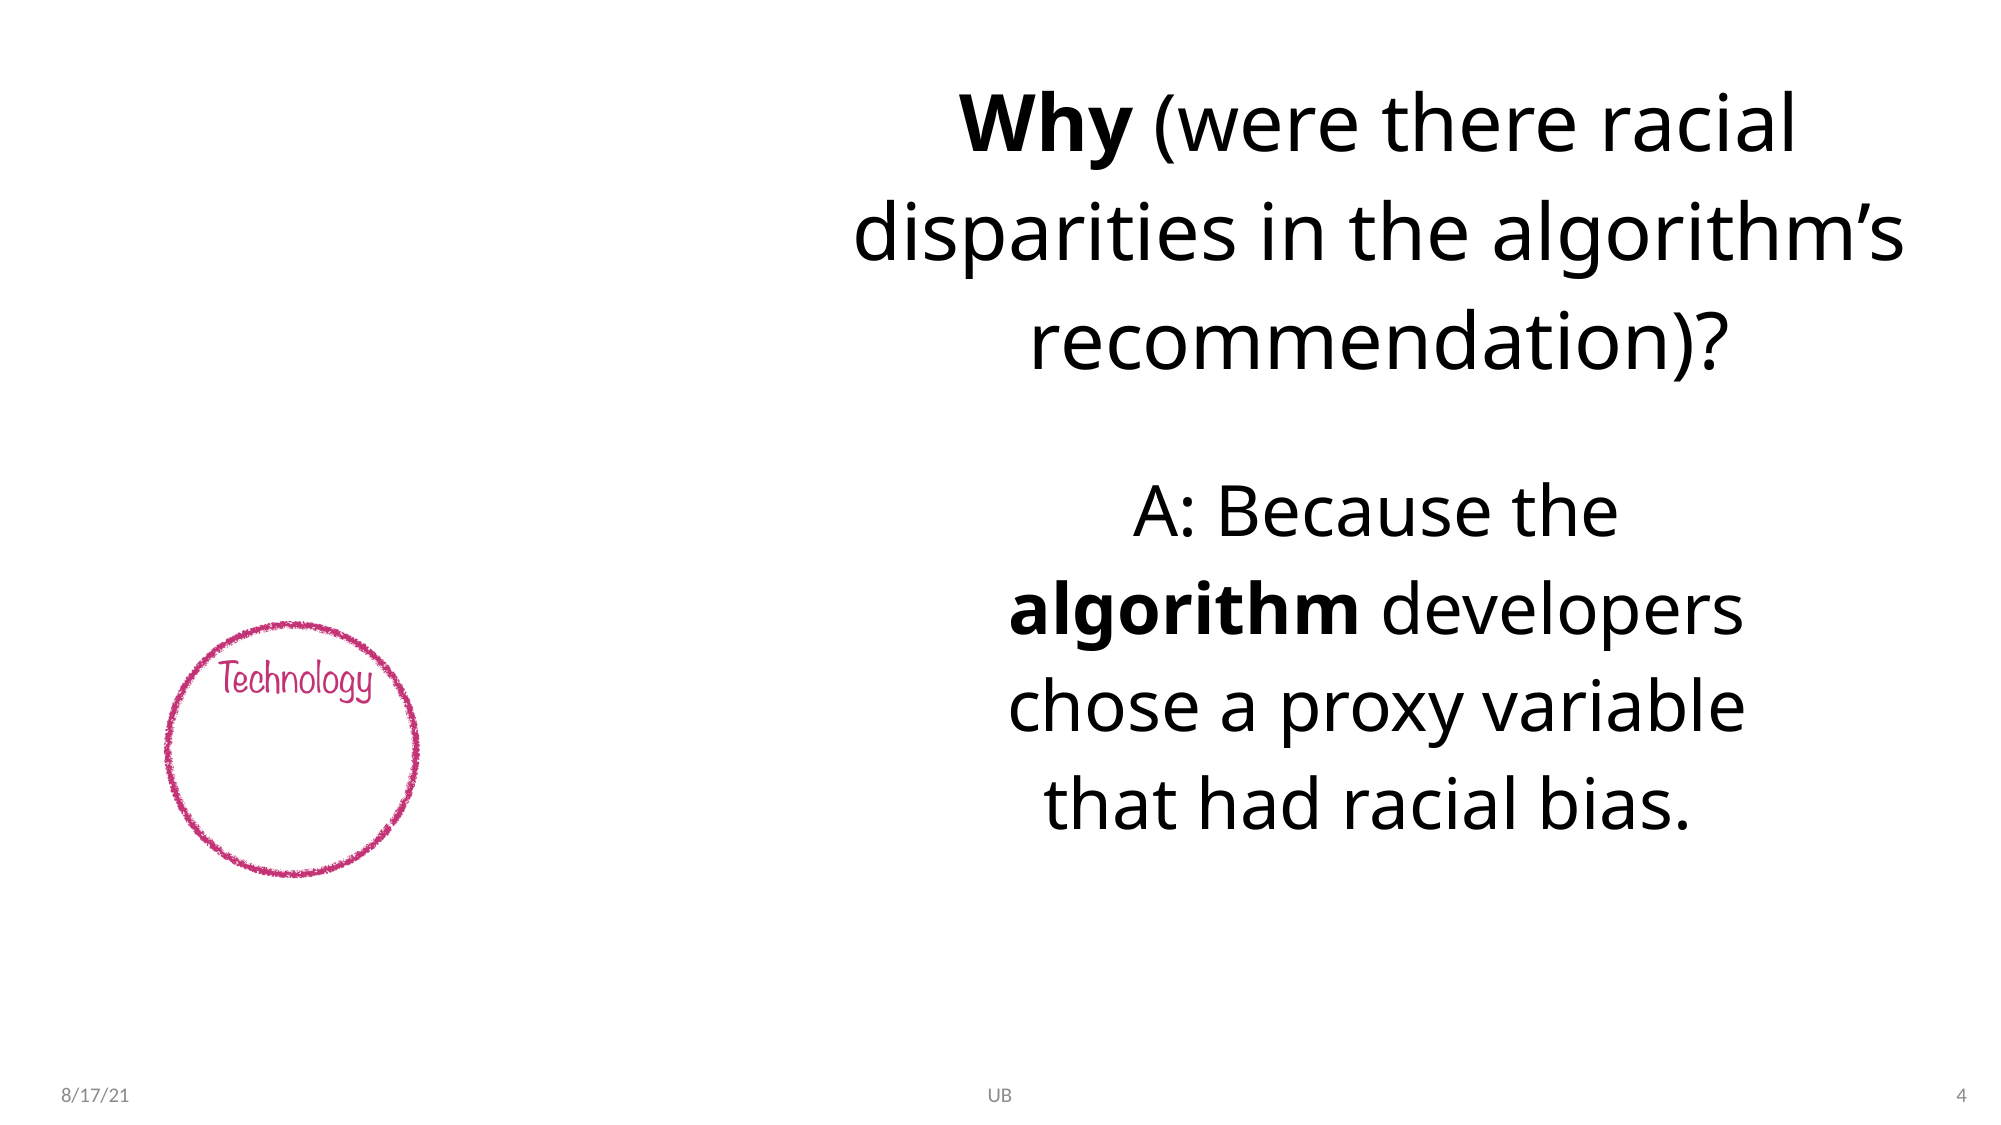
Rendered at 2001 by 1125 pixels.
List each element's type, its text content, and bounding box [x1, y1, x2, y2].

slide_number 4 [1532, 1063, 1982, 1124]
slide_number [46, 1063, 497, 1124]
text_box Why (were there racial disparities in the algorithm’s recommendation)? [759, 42, 2000, 401]
picture [134, 613, 442, 890]
footer UB [662, 1063, 1338, 1124]
text_box A: Because the algorithm developers chose a proxy variable that had racial bias. [869, 437, 1810, 859]
